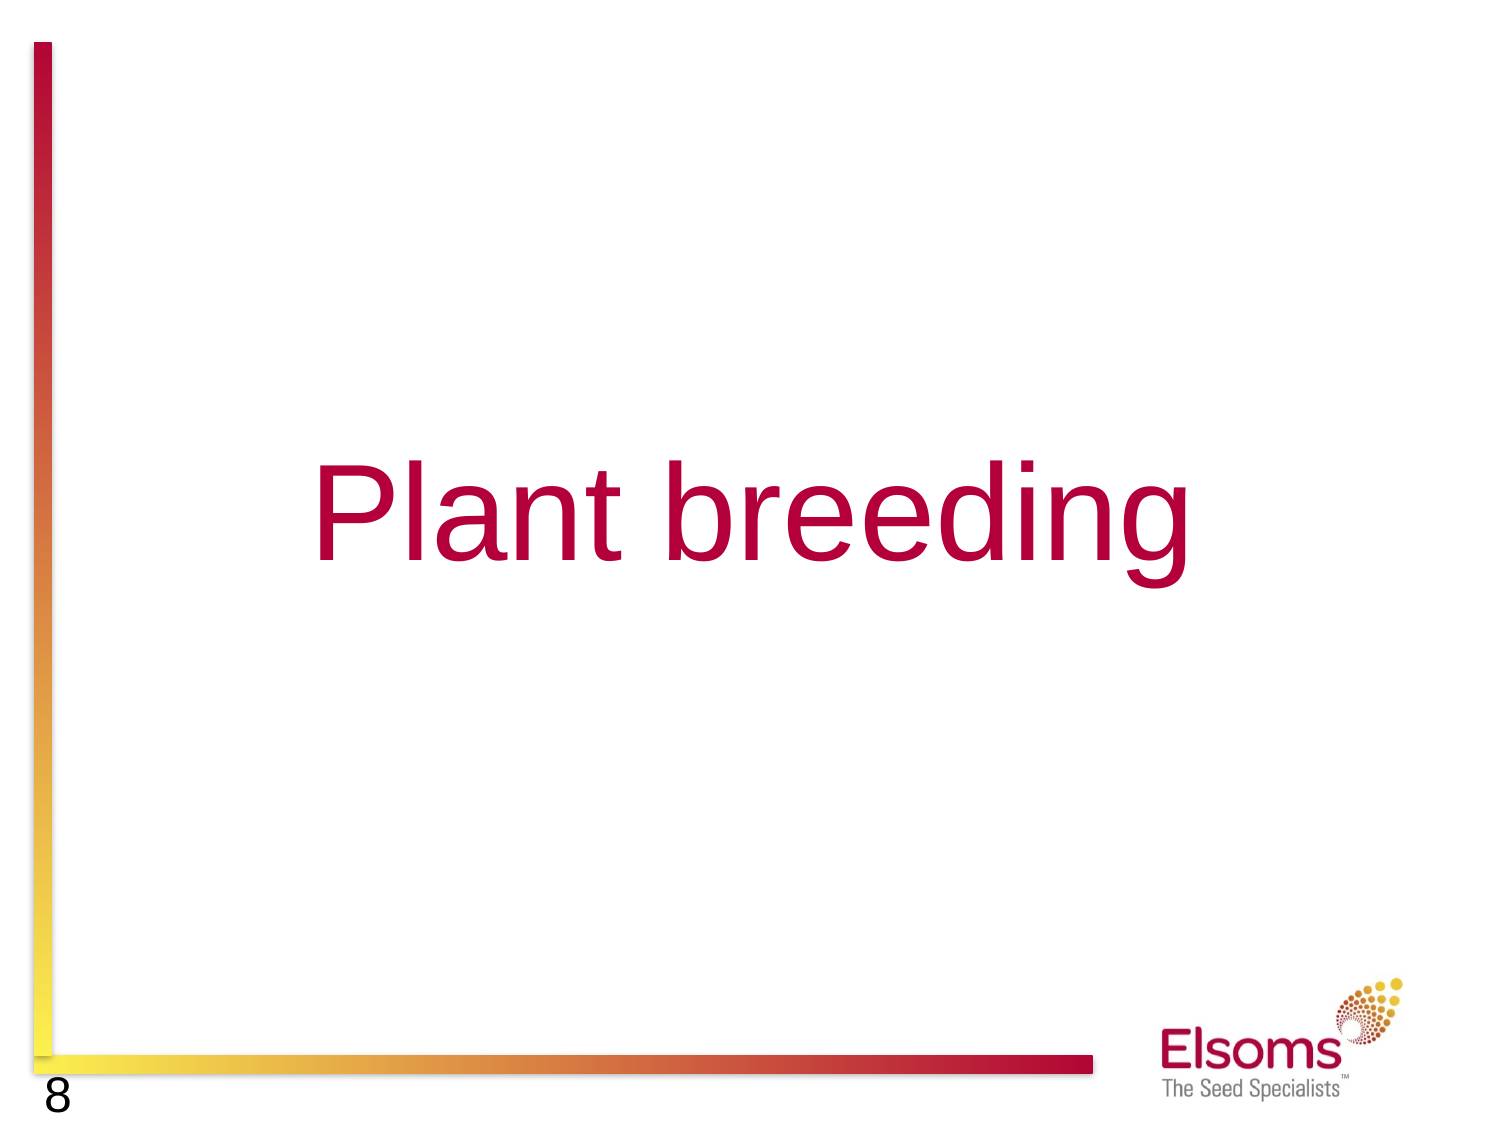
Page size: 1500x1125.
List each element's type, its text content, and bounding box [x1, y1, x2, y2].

slide_number 8 [29, 1054, 83, 1085]
title Plant breeding [117, 172, 1388, 906]
picture [1152, 971, 1412, 1108]
